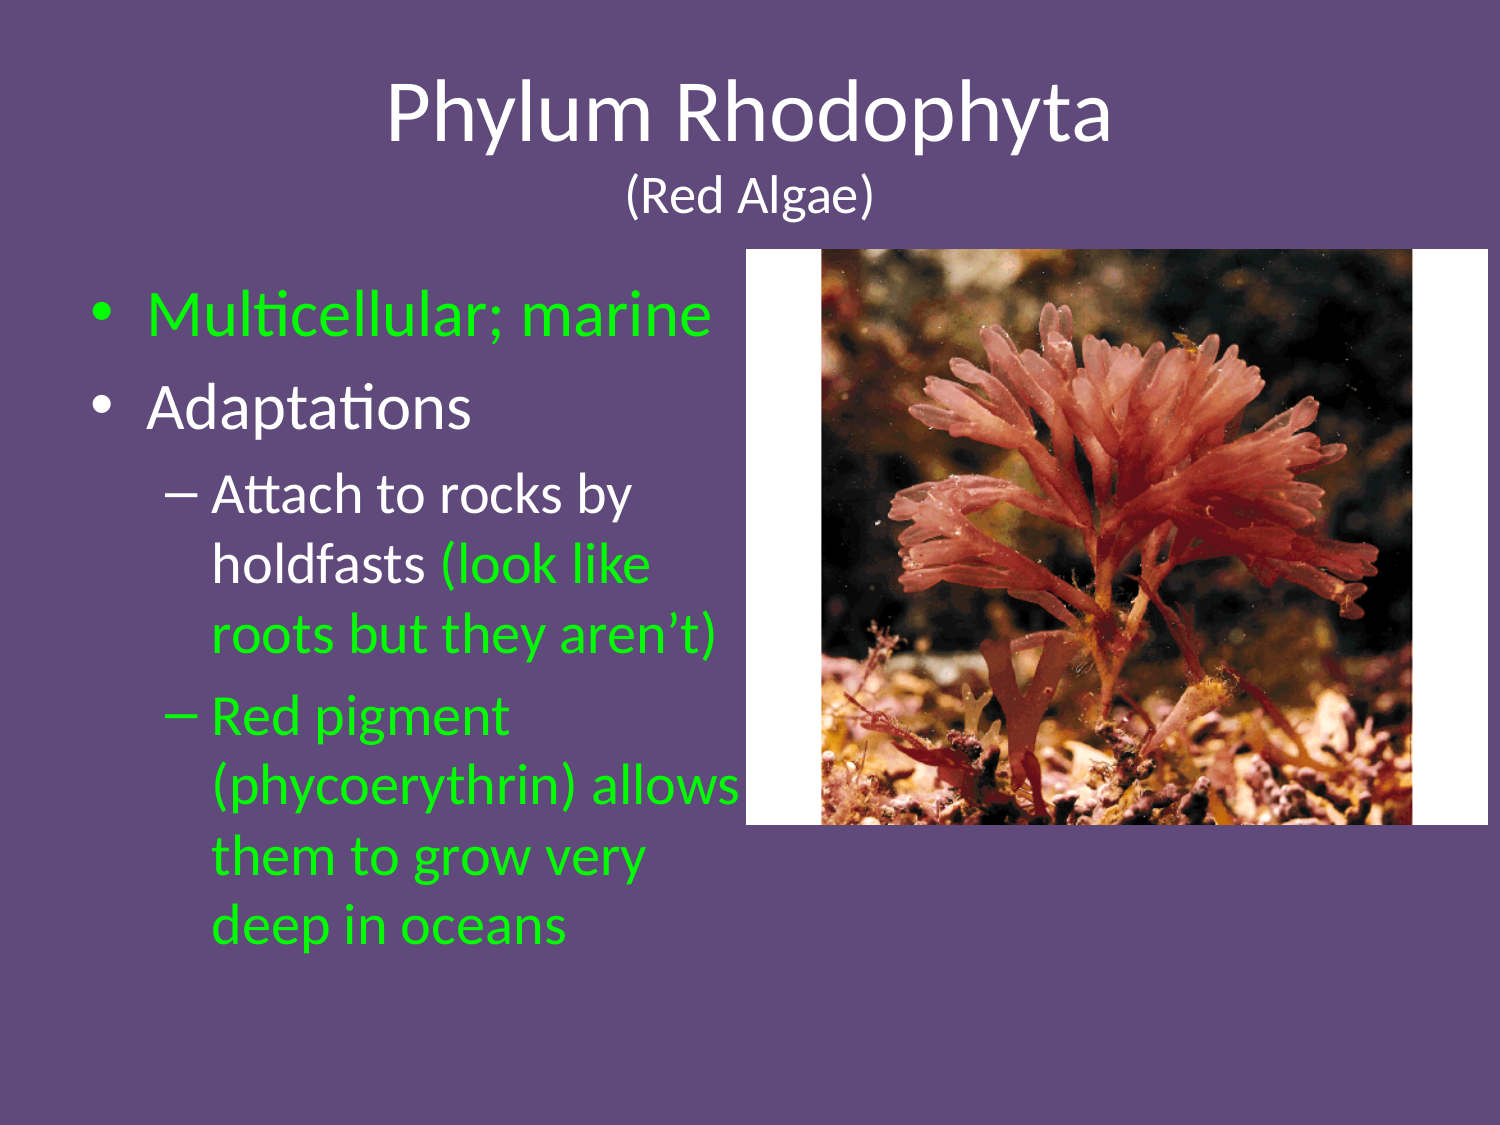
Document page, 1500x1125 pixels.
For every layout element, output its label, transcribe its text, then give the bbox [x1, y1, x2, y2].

picture [746, 249, 1488, 826]
list Multicellular; marine Adaptations Attach to rocks by holdfasts (look like roots but they aren’t) Red pigment (phycoerythrin) allows them to grow very deep in oceans [75, 262, 788, 1005]
title Phylum Rhodophyta (Red Algae) [75, 45, 1425, 233]
